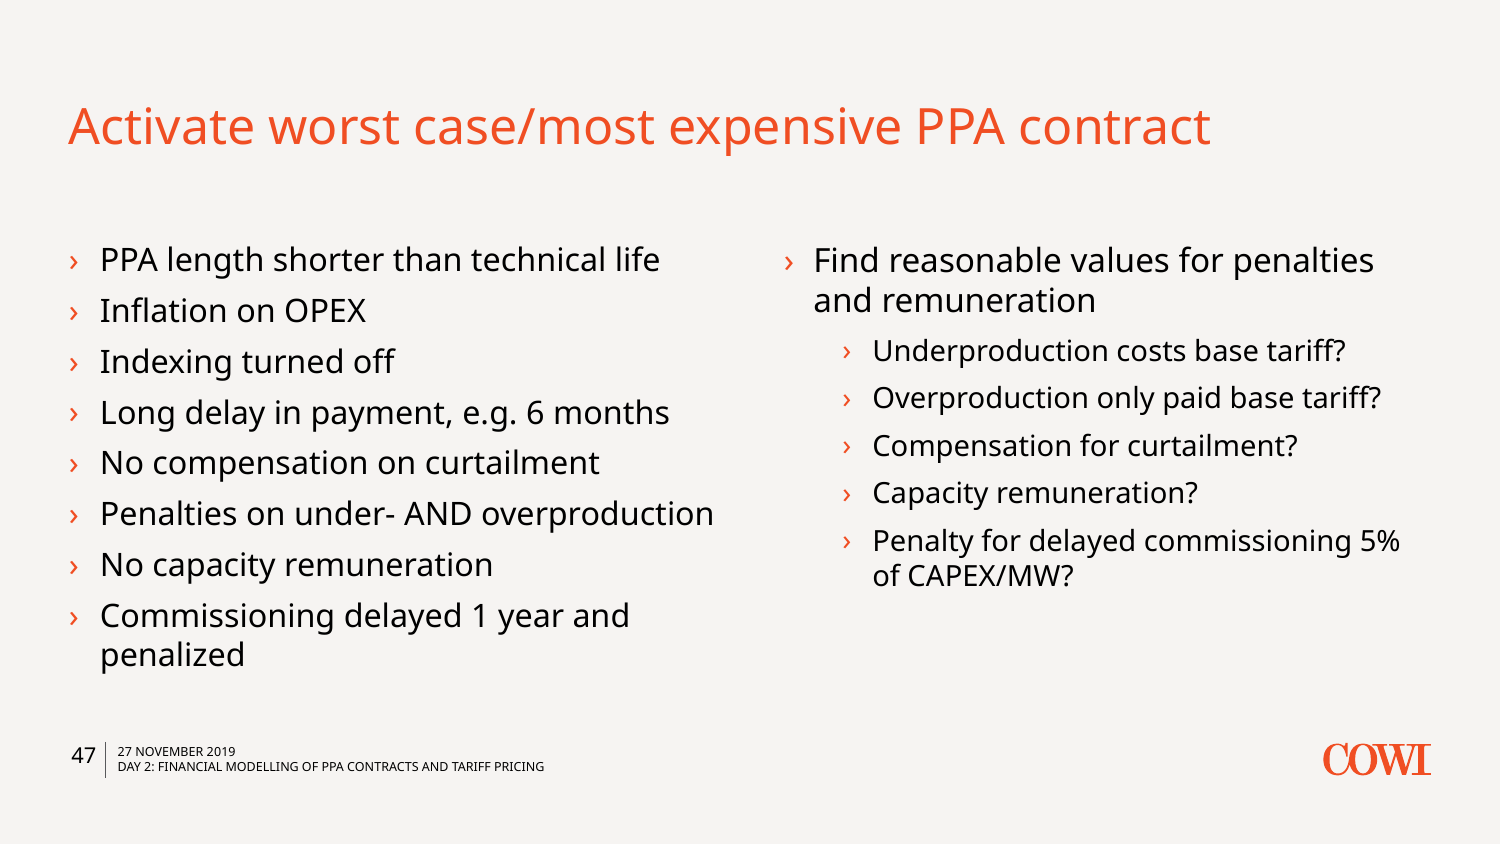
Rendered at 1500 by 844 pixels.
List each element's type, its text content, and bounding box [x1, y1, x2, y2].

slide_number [117, 746, 439, 758]
footer Day 2: Financial modelling of PPA contracts and tariff pricing [117, 762, 631, 777]
list PPA length shorter than technical life Inflation on OPEX Indexing turned off Long delay in payment, e.g. 6 months No compensation on curtailment Penalties on under- AND overproduction No capacity remuneration Commissioning delayed 1 year and penalized [68, 239, 717, 703]
list Find reasonable values for penalties and remuneration Underproduction costs base tariff? Overproduction only paid base tariff? Compensation for curtailment? Capacity remuneration? Penalty for delayed commissioning 5% of CAPEX/MW? [783, 239, 1432, 703]
title Activate worst case/most expensive PPA contract [68, 100, 1432, 212]
slide_number 47 [29, 733, 97, 796]
